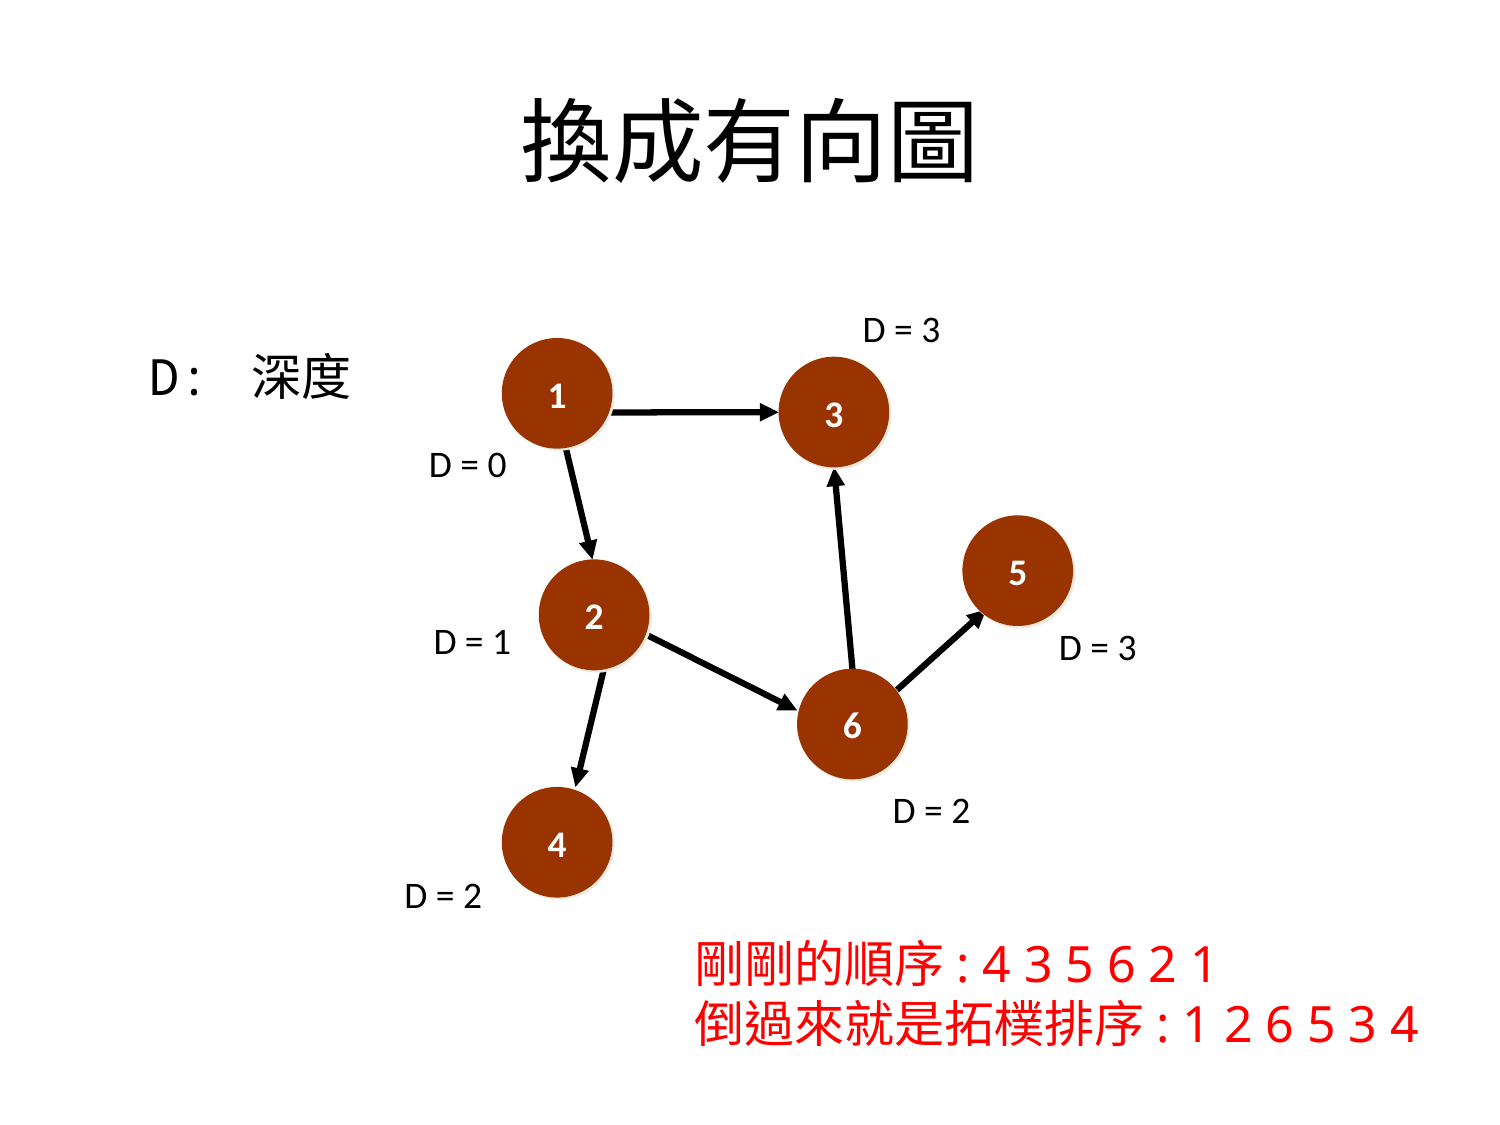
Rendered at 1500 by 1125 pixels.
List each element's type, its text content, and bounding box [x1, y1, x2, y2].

text_box D: 深度 [134, 337, 366, 413]
text_box D = 1 [418, 610, 496, 670]
text_box D = 3 [847, 297, 956, 336]
text_box D = 0 [414, 432, 496, 493]
text_box 剛剛的順序: 4 3 5 6 2 1 倒過來就是拓樸排序: 1 2 6 5 3 4 [679, 924, 1434, 1060]
title 換成有向圖 [75, 45, 1425, 233]
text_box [501, 337, 1074, 898]
text_box D = 2 [389, 864, 498, 924]
text_box D = 3 [1077, 615, 1152, 676]
